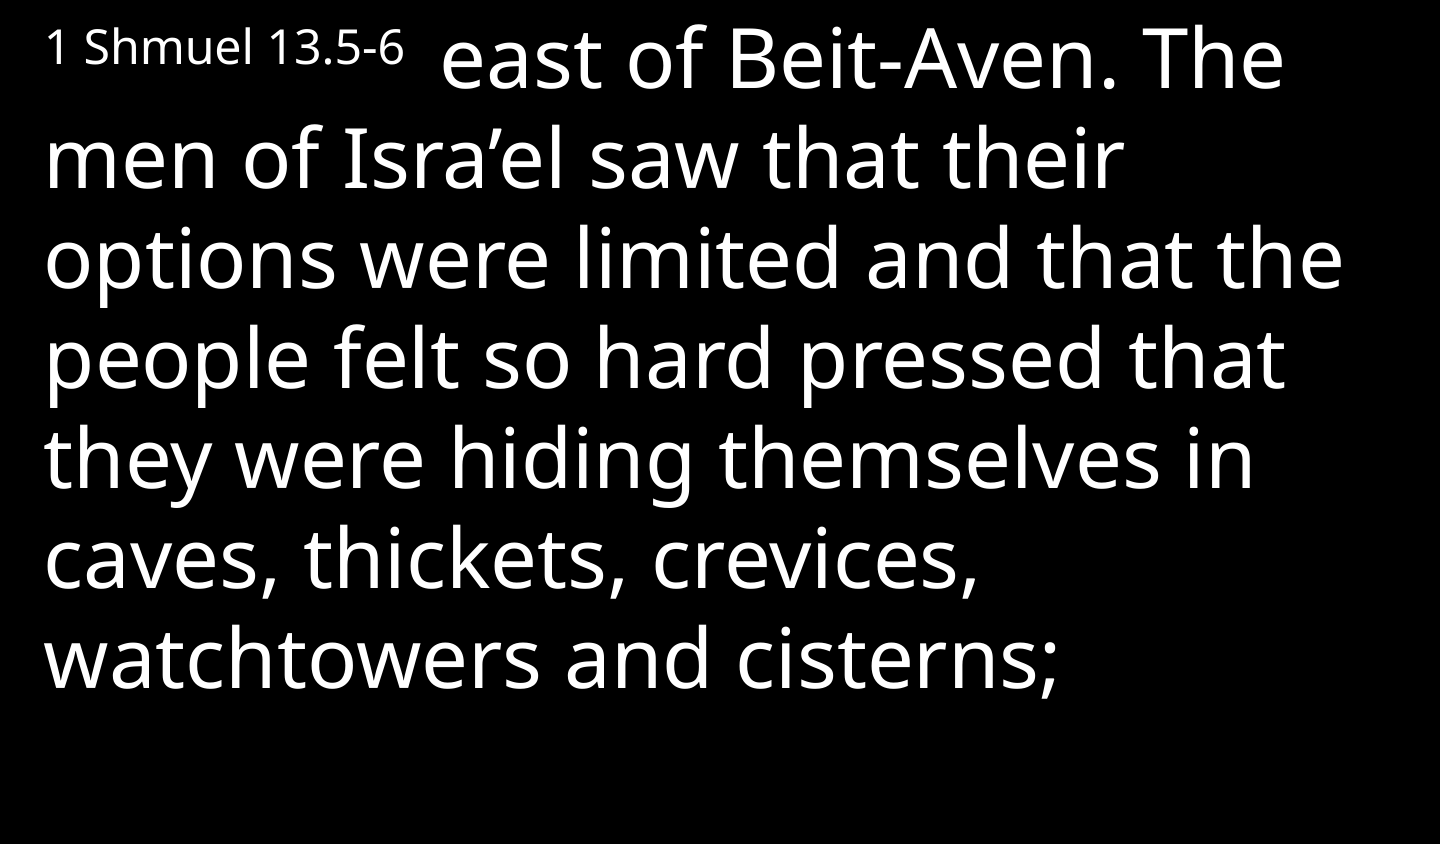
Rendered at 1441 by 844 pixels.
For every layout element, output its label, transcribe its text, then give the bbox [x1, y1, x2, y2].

subtitle 1 Shmuel 13.5-6 east of Beit-Aven. The men of Isra’el saw that their options were limited and that the people felt so hard pressed that they were hiding themselves in caves, thickets, crevices, watchtowers and cisterns; [32, 0, 1408, 844]
